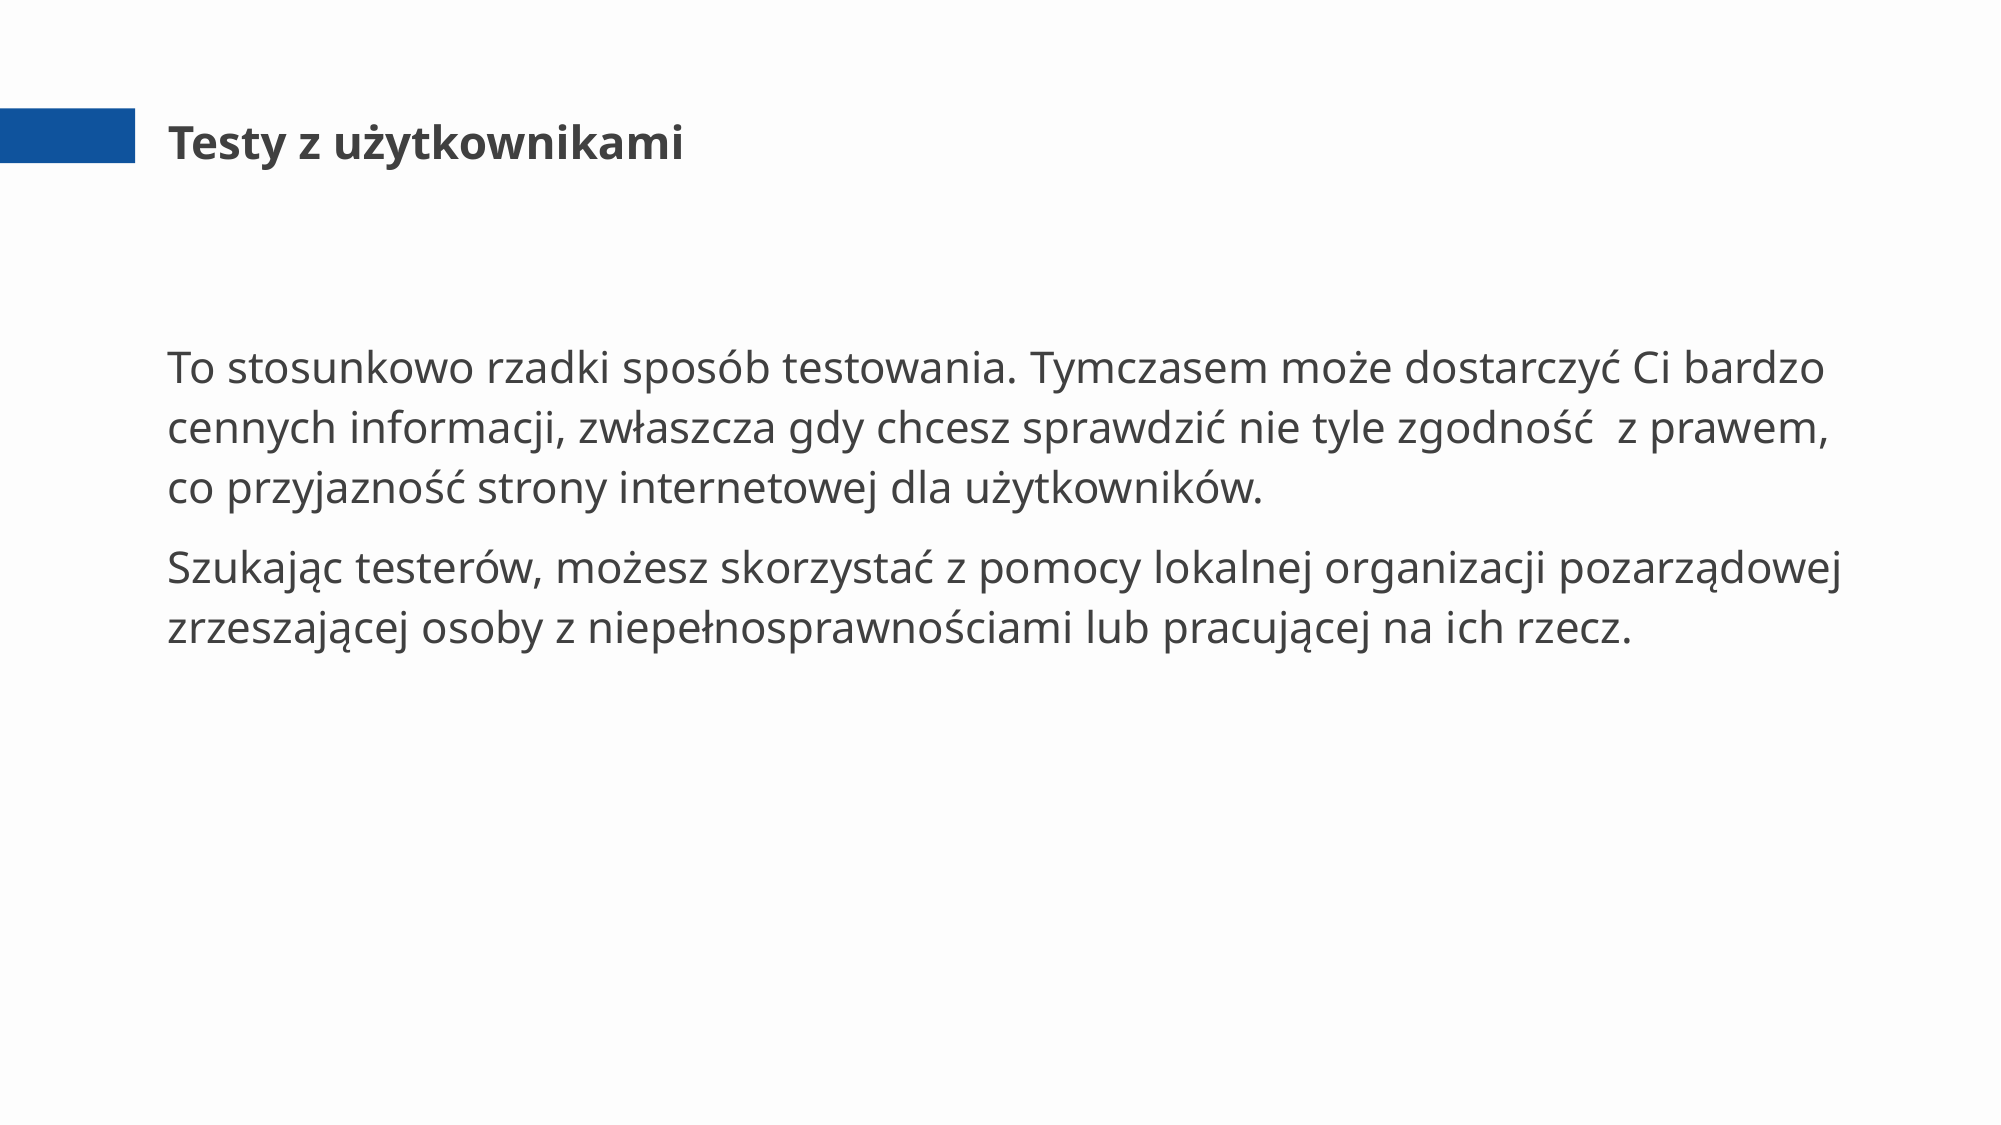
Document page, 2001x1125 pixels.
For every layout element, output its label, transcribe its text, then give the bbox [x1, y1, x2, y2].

list To stosunkowo rzadki sposób testowania. Tymczasem może dostarczyć Ci bardzo cennych informacji, zwłaszcza gdy chcesz sprawdzić nie tyle zgodność z prawem, co przyjazność strony internetowej dla użytkowników. Szukając testerów, możesz skorzystać z pomocy lokalnej organizacji pozarządowej zrzeszającej osoby z niepełnosprawnościami lub pracującej na ich rzecz. [152, 325, 1902, 918]
title Testy z użytkownikami [152, 98, 1886, 211]
